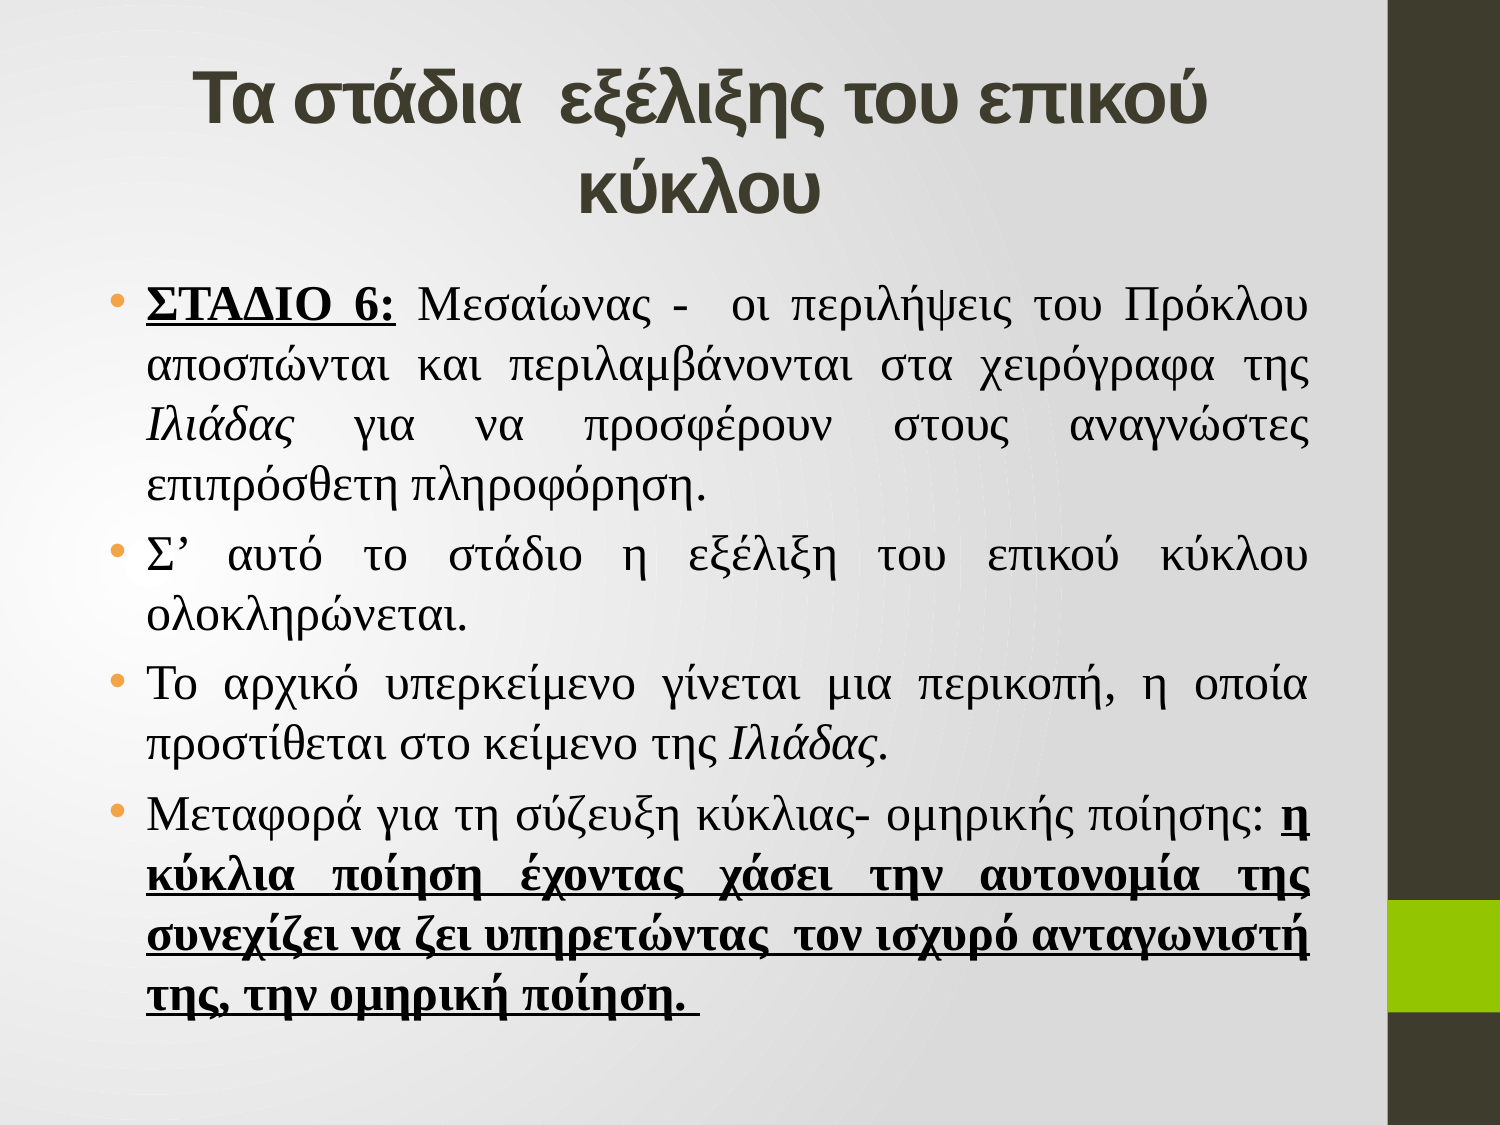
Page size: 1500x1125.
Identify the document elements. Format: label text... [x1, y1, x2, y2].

title Τα στάδια εξέλιξης του επικού κύκλου [75, 45, 1325, 233]
list ΣΤΑΔΙΟ 6: Μεσαίωνας - οι περιλήψεις του Πρόκλου αποσπώνται και περιλαμβάνονται στα χειρόγραφα της Ιλιάδας για να προσφέρουν στους αναγνώστες επιπρόσθετη πληροφόρηση. Σ’ αυτό το στάδιο η εξέλιξη του επικού κύκλου ολοκληρώνεται. Το αρχικό υπερκείμενο γίνεται μια περικοπή, η οποία προστίθεται στο κείμενο της Ιλιάδας. Μεταφορά για τη σύζευξη κύκλιας- ομηρικής ποίησης: η κύκλια ποίηση έχοντας χάσει την αυτονομία της συνεχίζει να ζει υπηρετώντας τον ισχυρό ανταγωνιστή της, την ομηρική ποίηση. [75, 262, 1325, 1050]
